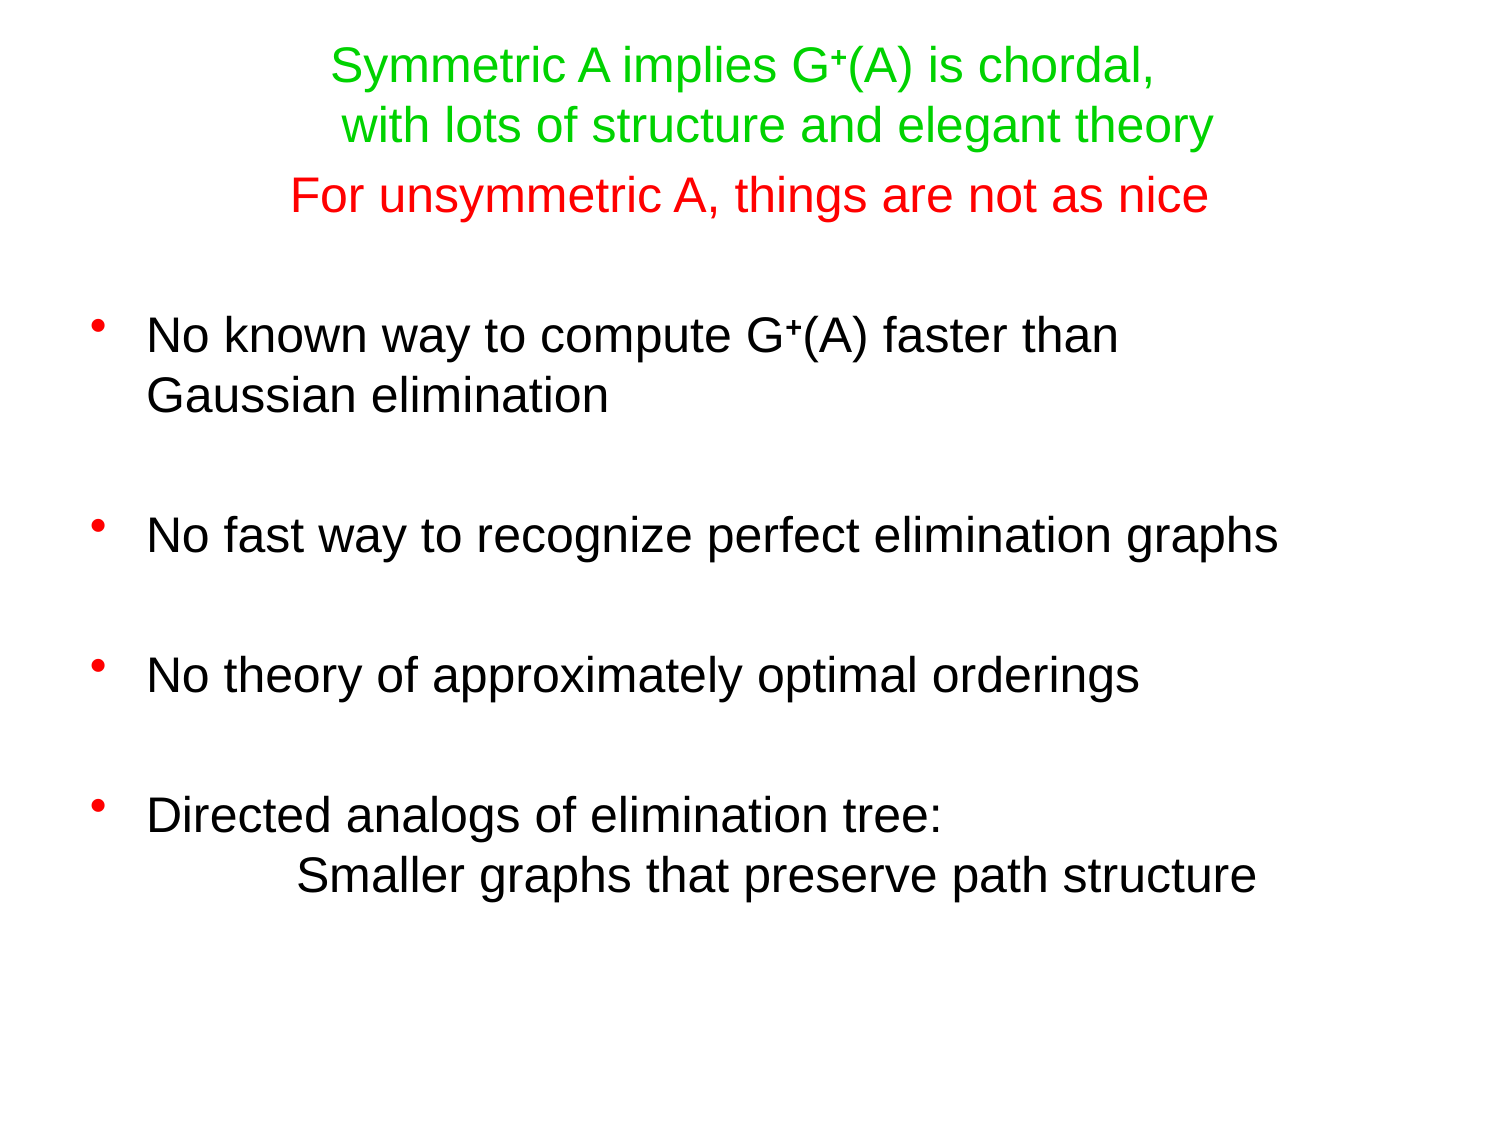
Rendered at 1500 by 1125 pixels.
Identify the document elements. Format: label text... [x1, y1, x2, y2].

list Symmetric A implies G+(A) is chordal, with lots of structure and elegant theory For unsymmetric A, things are not as nice No known way to compute G+(A) faster than Gaussian elimination No fast way to recognize perfect elimination graphs No theory of approximately optimal orderings Directed analogs of elimination tree: Smaller graphs that preserve path structure [75, 24, 1425, 1063]
